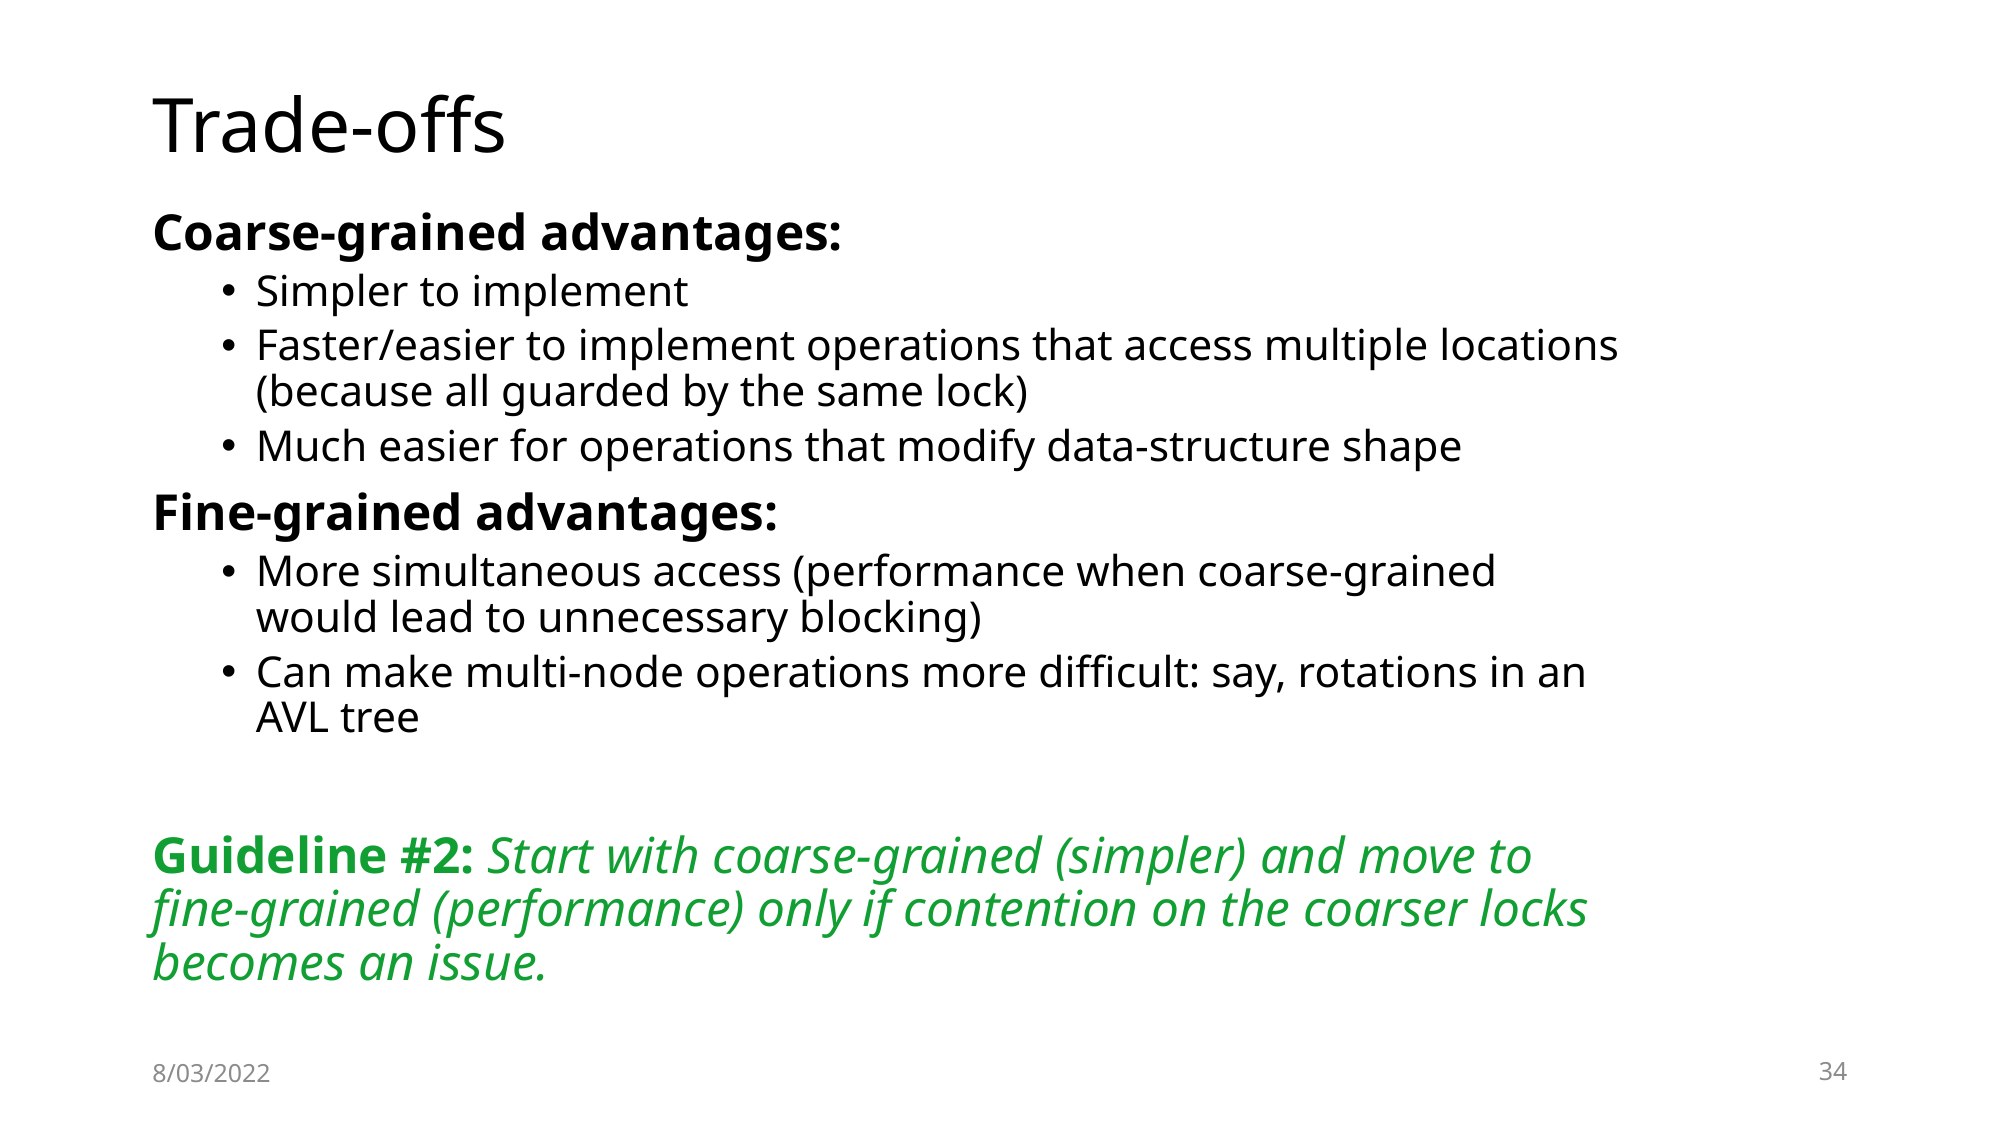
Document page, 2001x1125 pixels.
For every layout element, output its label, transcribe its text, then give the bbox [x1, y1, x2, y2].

list Coarse-grained advantages: Simpler to implement Faster/easier to implement operations that access multiple locations (because all guarded by the same lock) Much easier for operations that modify data-structure shape Fine-grained advantages: More simultaneous access (performance when coarse-grained would lead to unnecessary blocking) Can make multi-node operations more difficult: say, rotations in an AVL tree Guideline #2: Start with coarse-grained (simpler) and move to fine-grained (performance) only if contention on the coarser locks becomes an issue. [137, 200, 1638, 1000]
slide_number 34 [1412, 1042, 1863, 1103]
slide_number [137, 1042, 588, 1103]
title Trade-offs [137, 59, 1863, 198]
